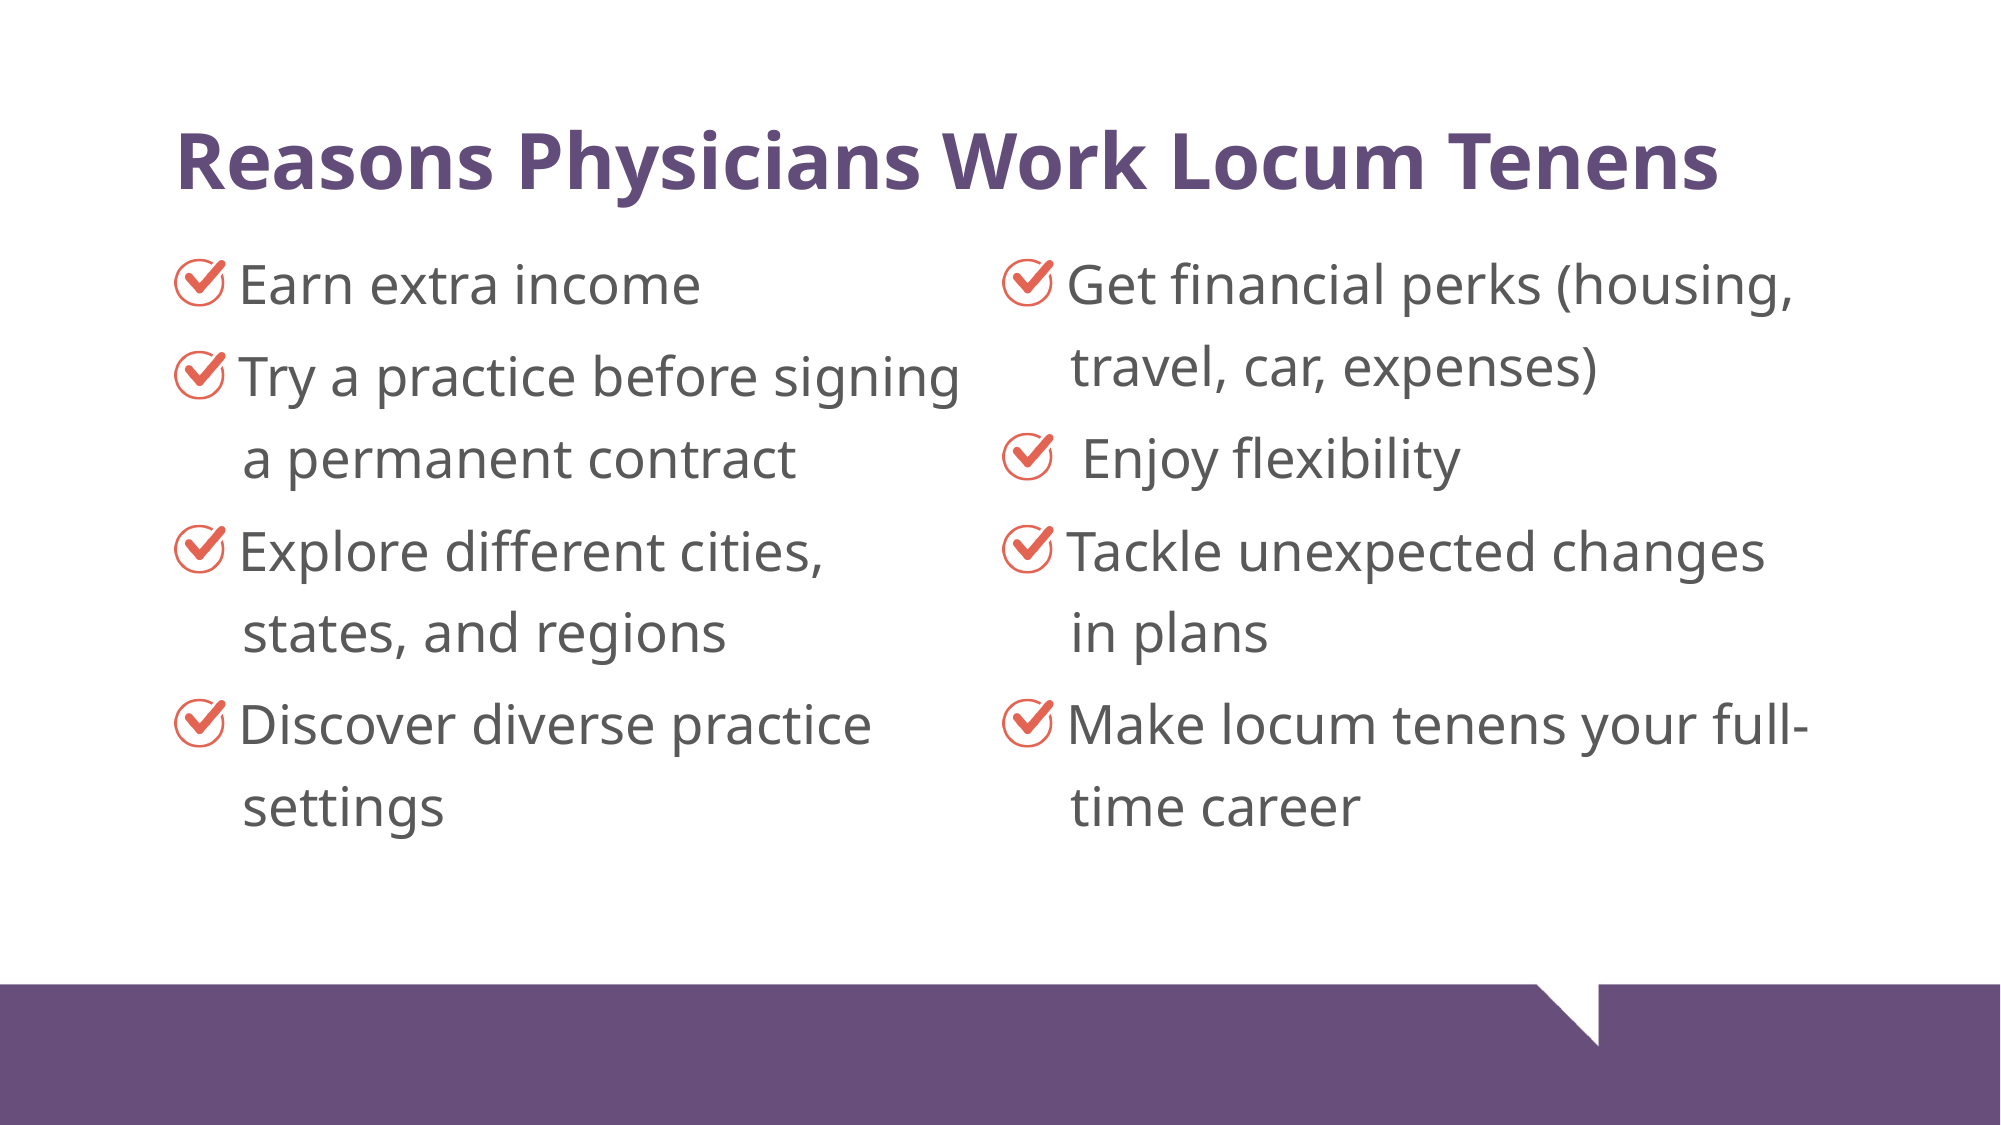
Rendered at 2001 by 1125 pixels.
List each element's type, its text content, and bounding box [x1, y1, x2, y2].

title Reasons Physicians Work Locum Tenens [159, 104, 1847, 231]
list Earn extra income Try a practice before signing a permanent contract Explore different cities, states, and regions Discover diverse practice settings Get financial perks (housing, travel, car, expenses) Enjoy flexibility Tackle unexpected changes in plans Make locum tenens your full- time career [159, 231, 1847, 877]
picture [0, 0, 2001, 1125]
